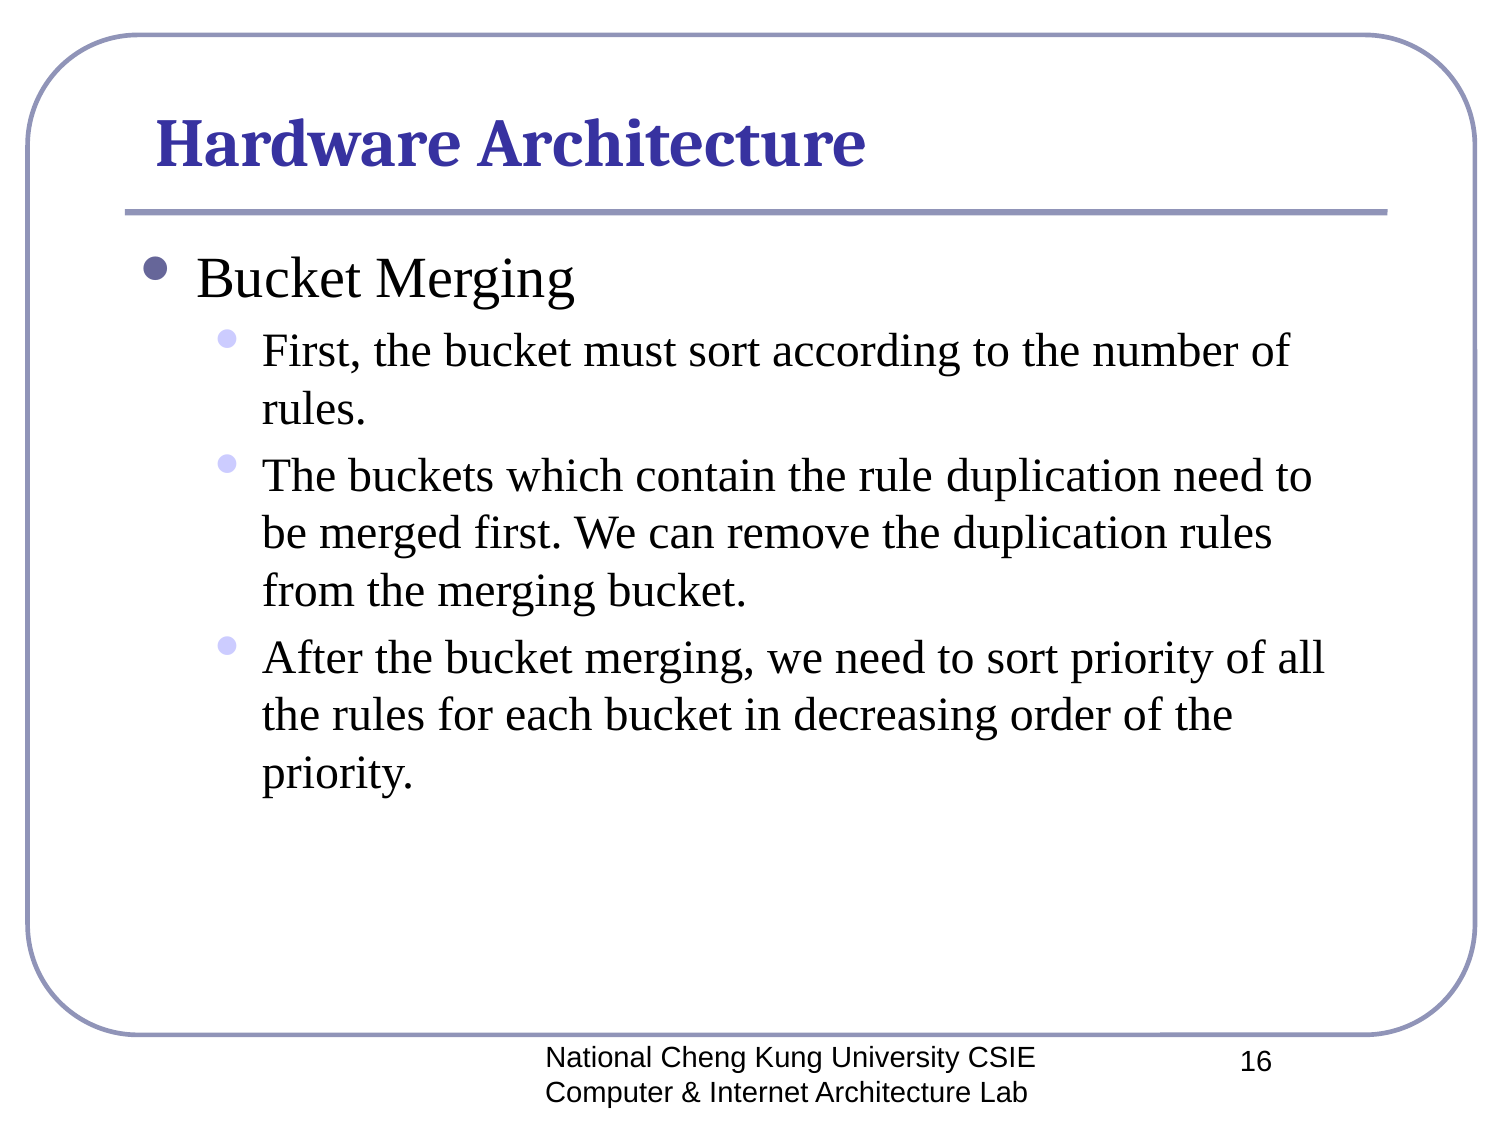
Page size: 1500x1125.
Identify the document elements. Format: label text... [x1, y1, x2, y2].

list Bucket Merging First, the bucket must sort according to the number of rules. The buckets which contain the rule duplication need to be merged first. We can remove the duplication rules from the merging bucket. After the bucket merging, we need to sort priority of all the rules for each bucket in decreasing order of the priority. [125, 231, 1388, 975]
title Hardware Architecture [125, 90, 1388, 188]
footer National Cheng Kung University CSIE Computer & Internet Architecture Lab [466, 1030, 1117, 1107]
slide_number 16 [1124, 1034, 1388, 1111]
